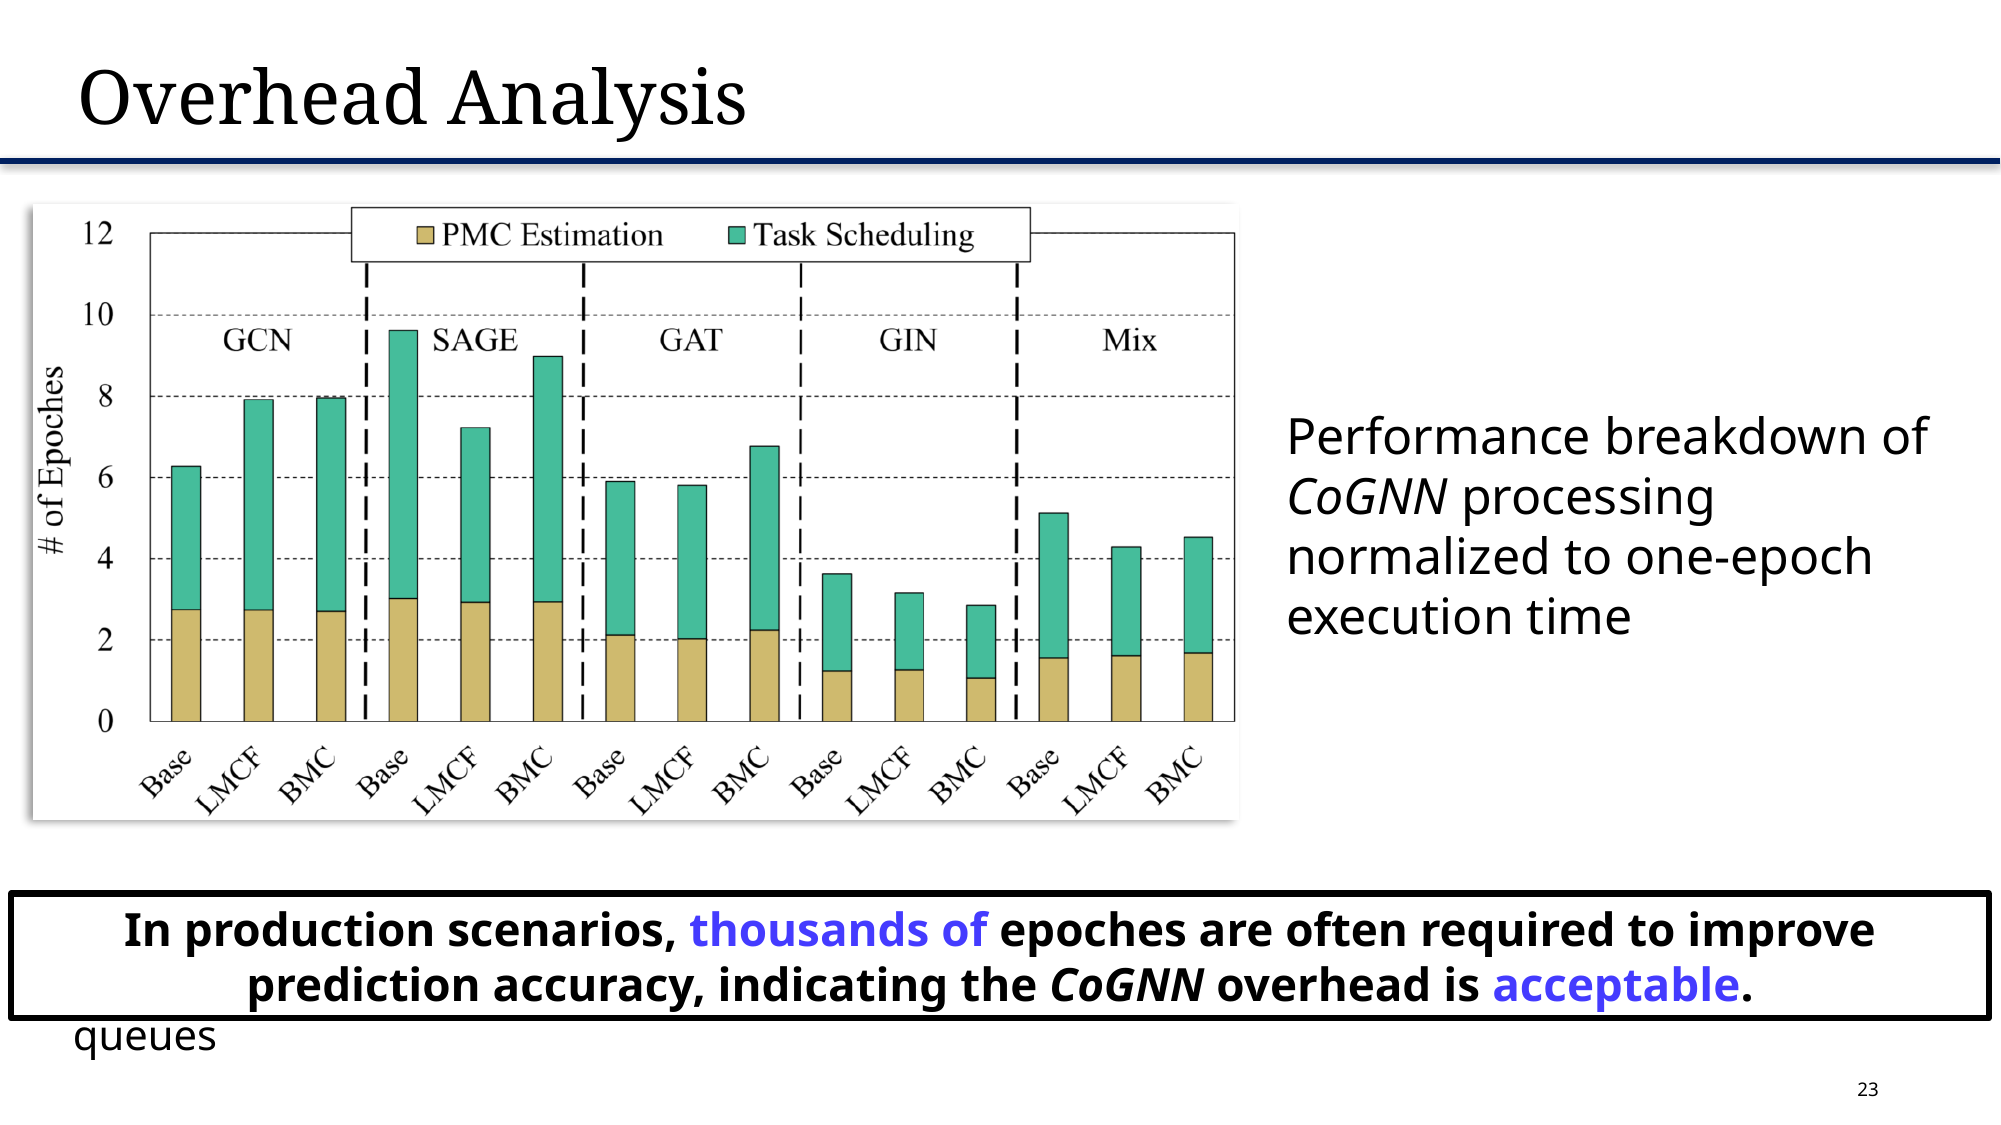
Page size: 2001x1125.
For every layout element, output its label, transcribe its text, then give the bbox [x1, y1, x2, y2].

text_box Performance breakdown of CoGNN processing normalized to one-epoch execution time [1271, 396, 1980, 599]
title Overhead Analysis [62, 56, 1938, 148]
text_box In production scenarios, thousands of epoches are often required to improve prediction accuracy, indicating the CoGNN overhead is acceptable. [11, 893, 1989, 1019]
list Task grouping time is less than 0.001 epoches, which is negligible compared to GNN training PMC estimation and task scheduling take an average of 2.1 and 3.9 epoches across all task queues [1, 892, 2000, 1029]
picture [32, 204, 1240, 820]
